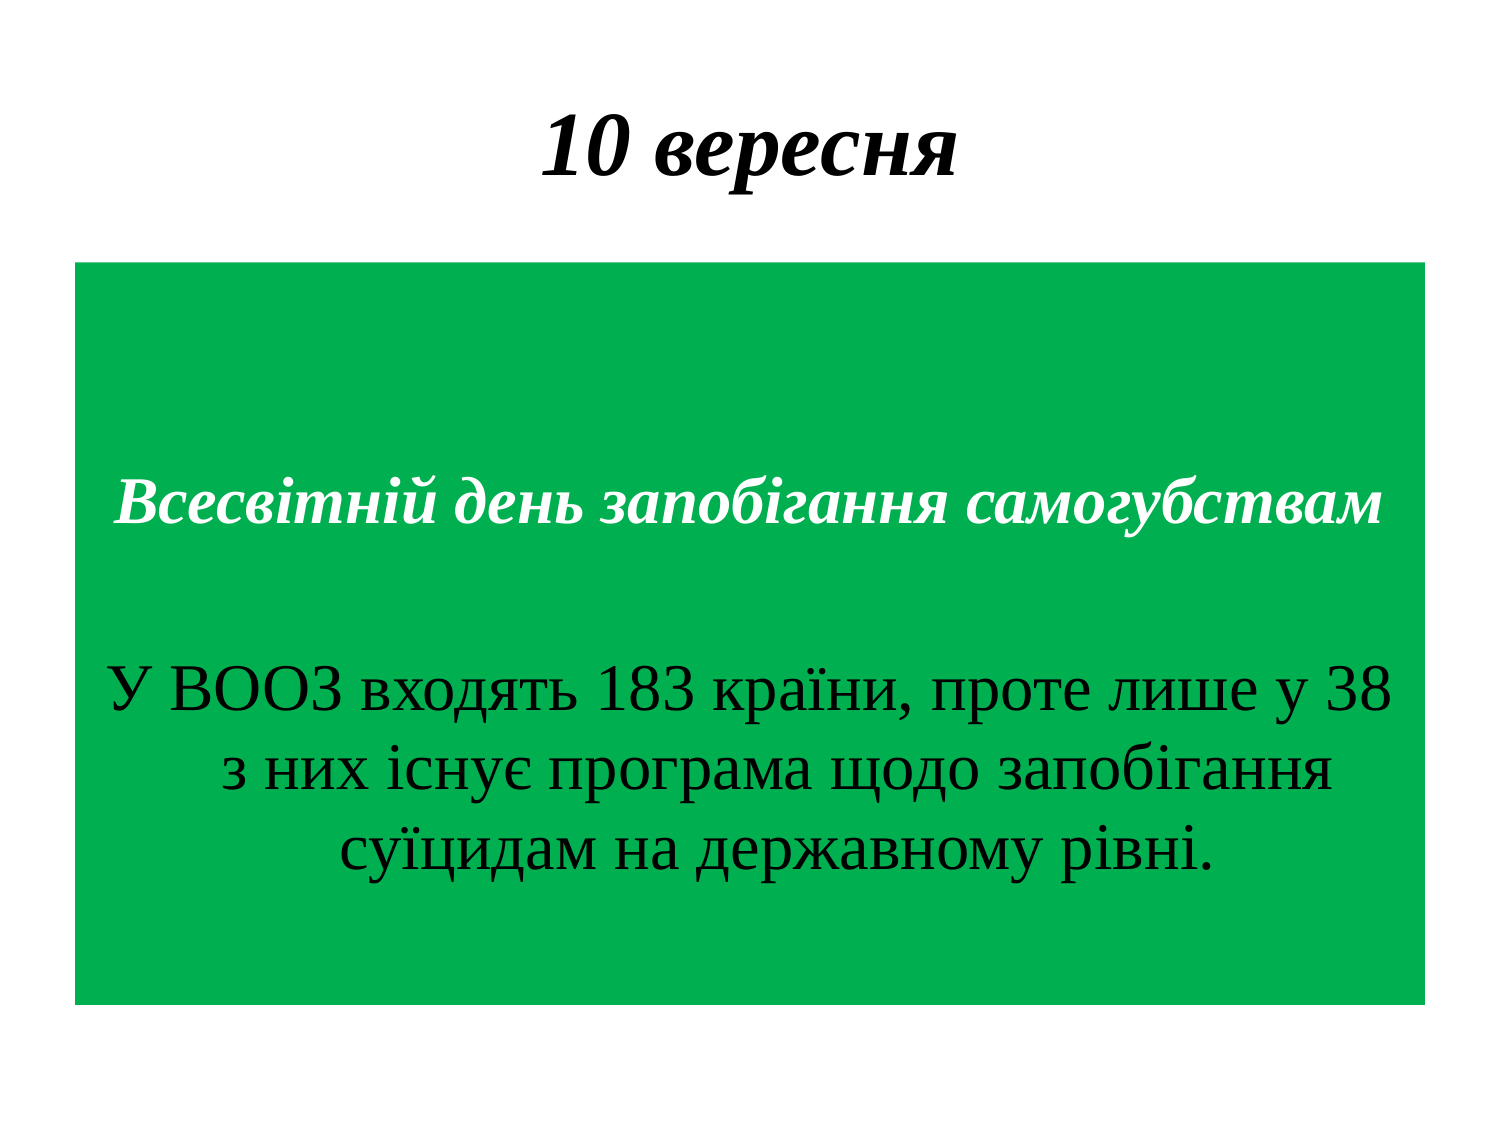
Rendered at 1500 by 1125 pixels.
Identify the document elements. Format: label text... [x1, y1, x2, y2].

list Всесвітній день запобігання самогубствам У ВООЗ входять 183 країни, проте лише у 38 з них існує програма щодо запобігання суїцидам на державному рівні. [75, 262, 1425, 1005]
title 10 вересня [75, 45, 1425, 233]
